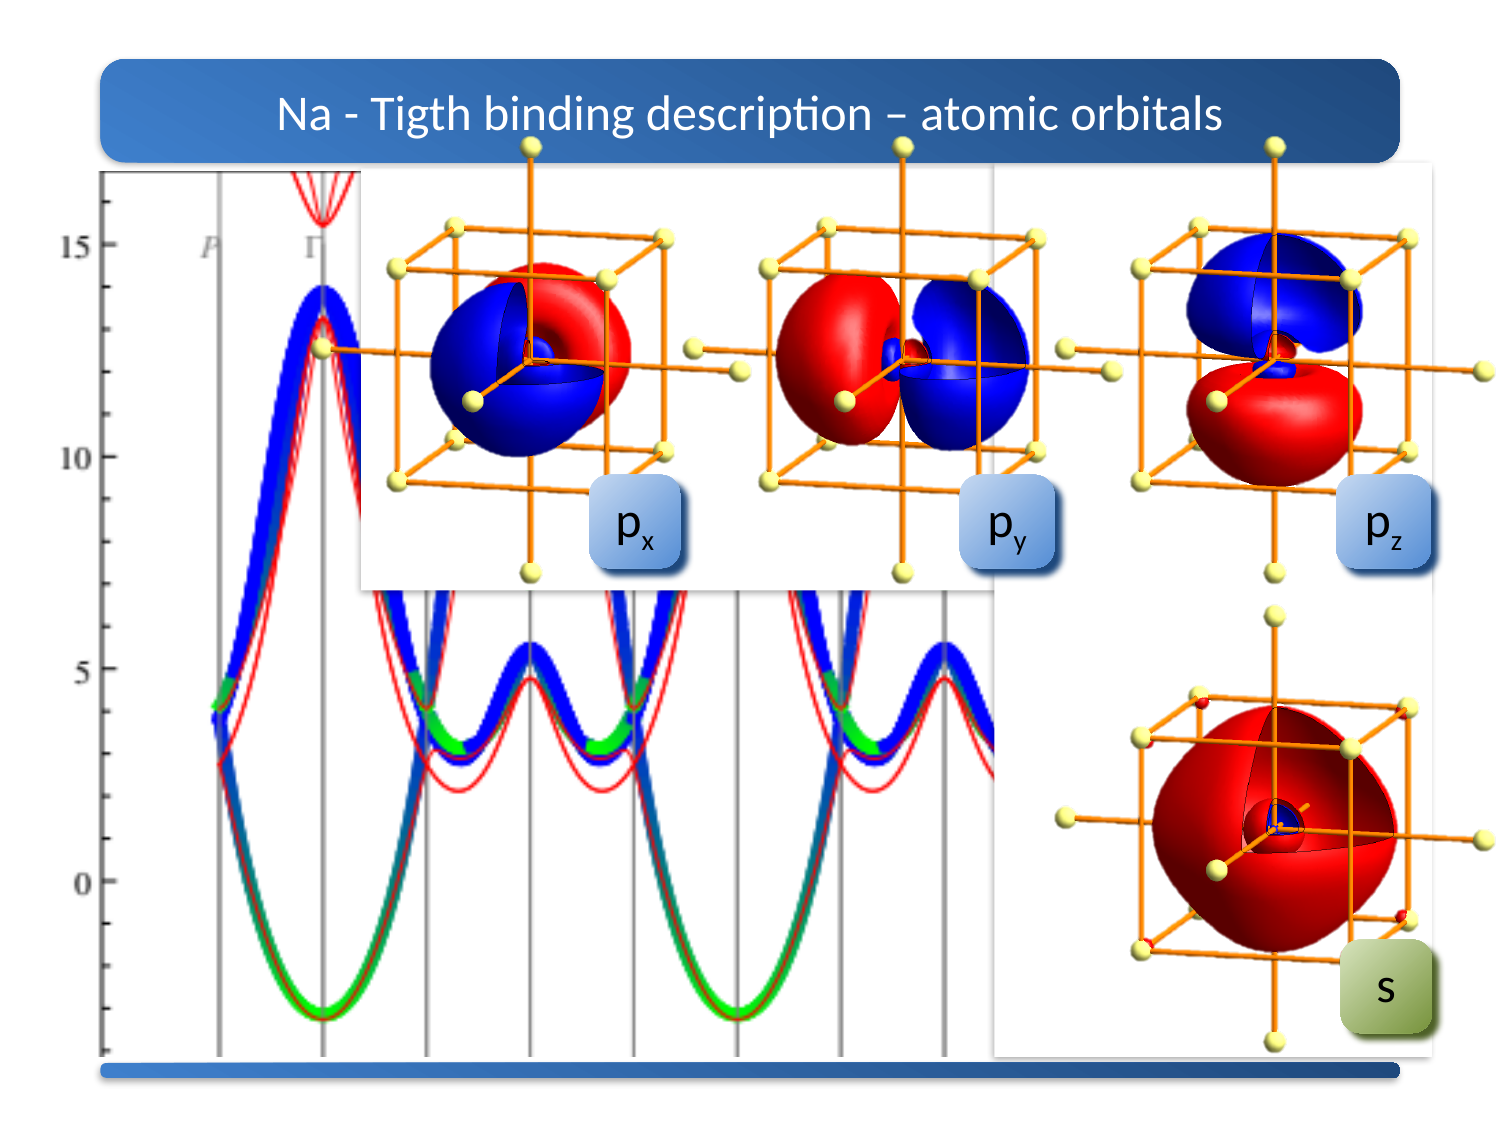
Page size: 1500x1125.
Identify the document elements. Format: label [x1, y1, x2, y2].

text_box [360, 785, 850, 1058]
picture [58, 0, 1500, 1125]
text_box [99, 65, 107, 156]
text_box [99, 1065, 850, 1079]
